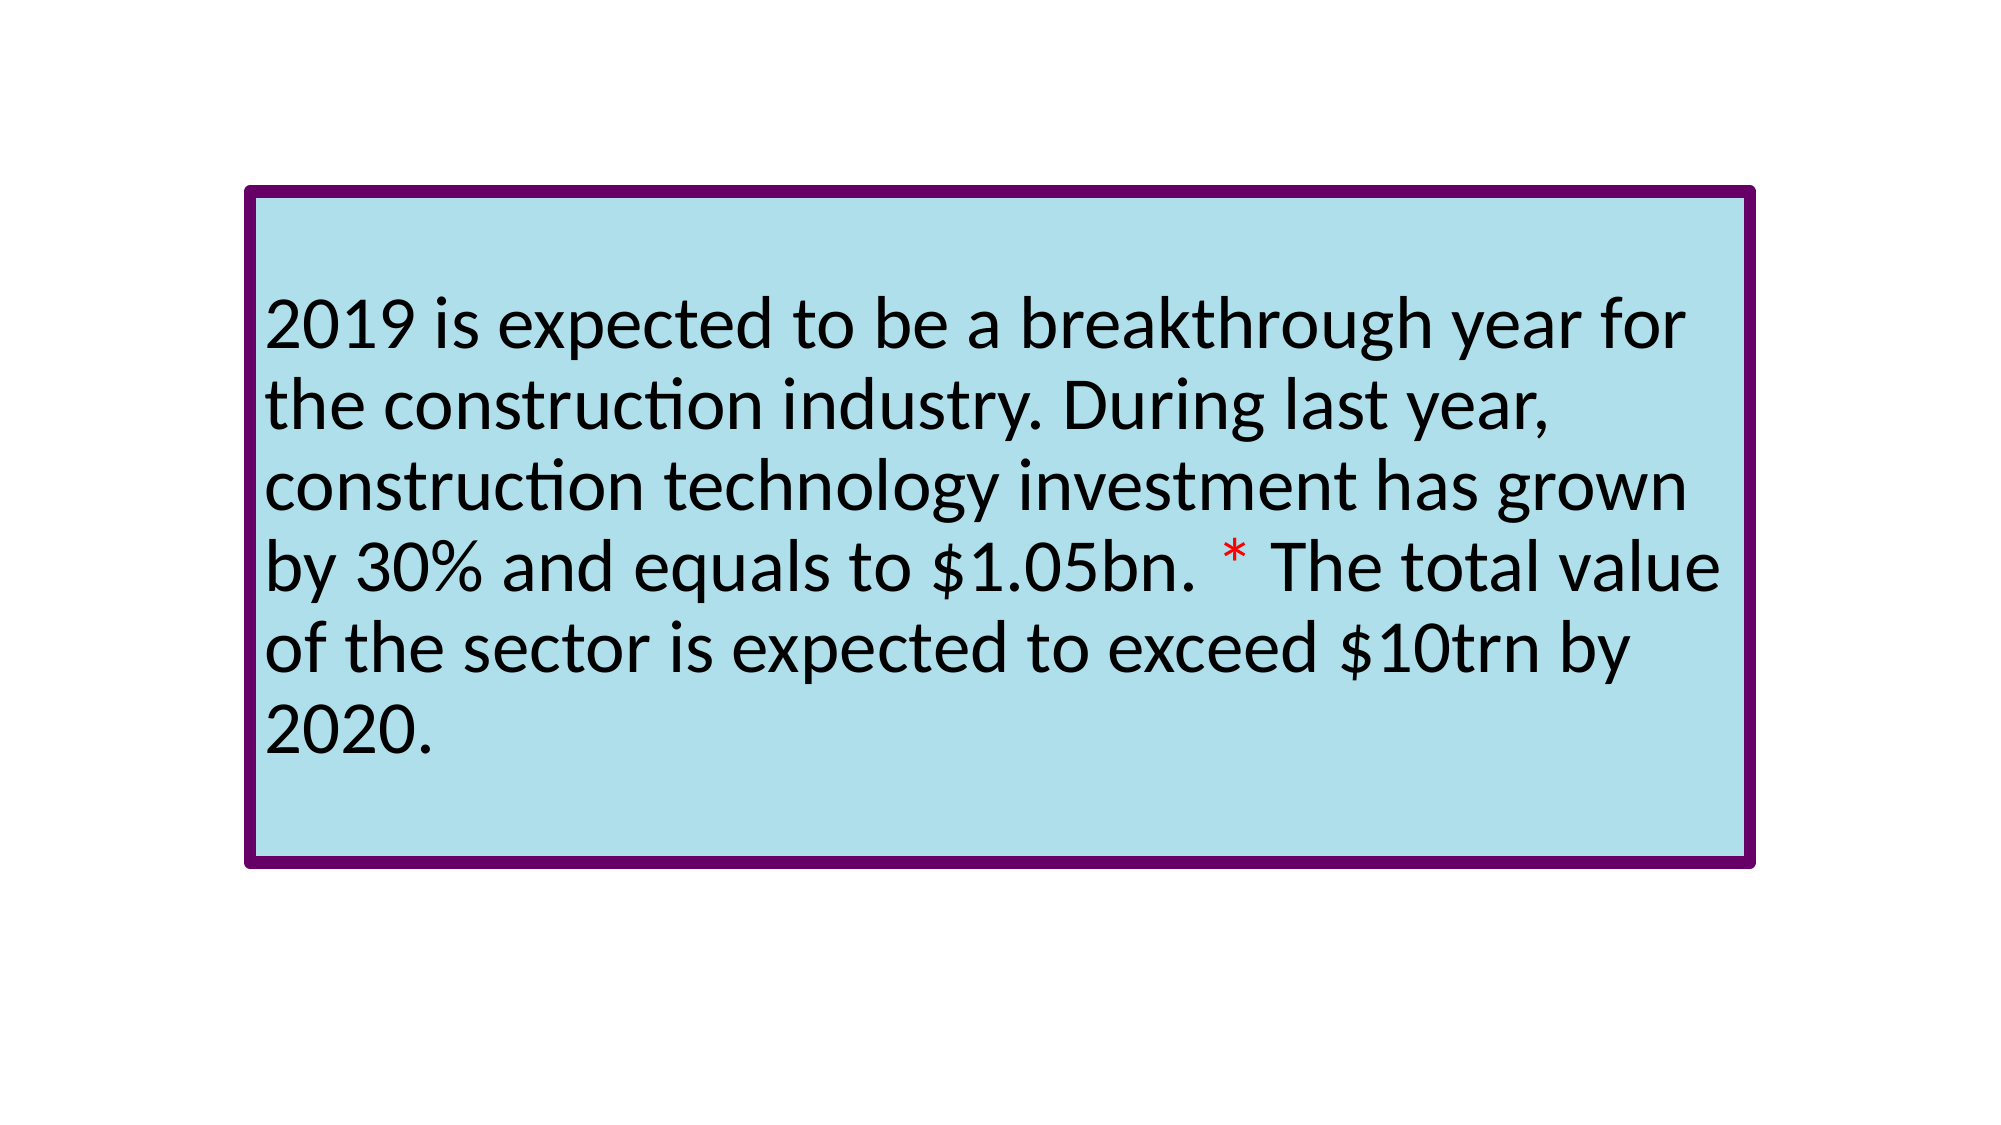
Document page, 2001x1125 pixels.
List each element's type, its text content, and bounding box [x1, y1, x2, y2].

subtitle 2019 is expected to be a breakthrough year for the construction industry. During last year, construction technology investment has grown by 30% and equals to $1.05bn. * The total value of the sector is expected to exceed $10trn by 2020. [249, 191, 1750, 863]
